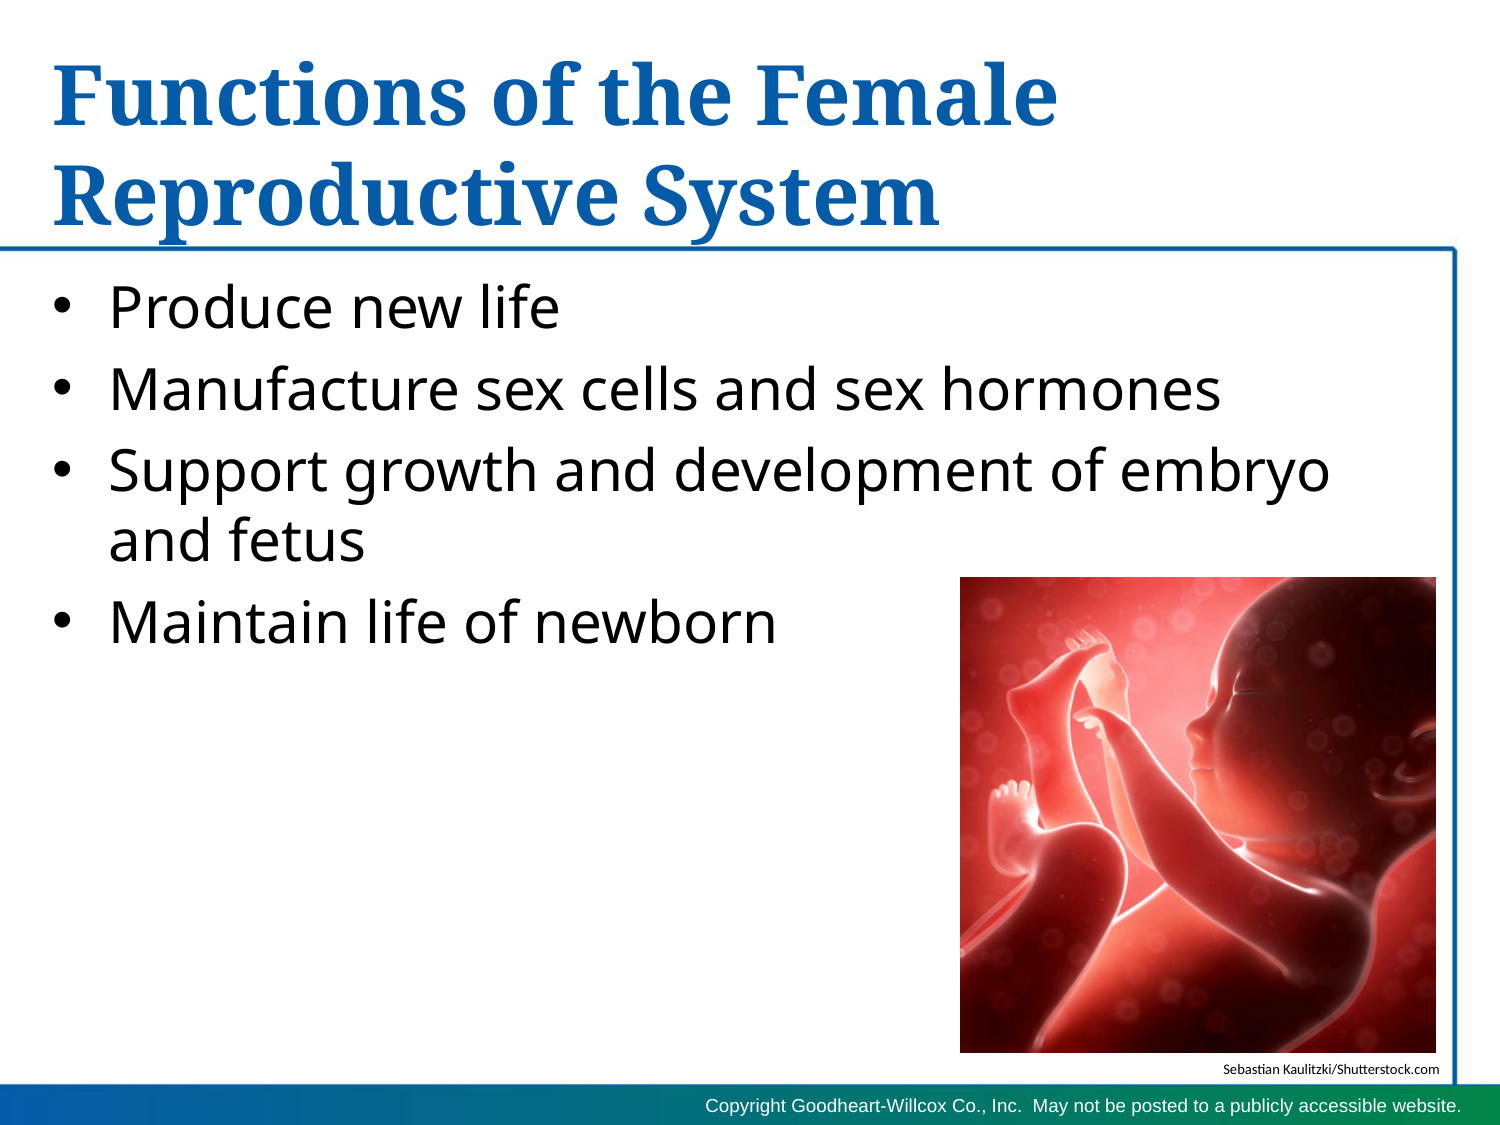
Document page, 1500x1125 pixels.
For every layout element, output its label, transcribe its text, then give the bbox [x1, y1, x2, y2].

picture [0, 0, 1500, 1125]
picture [959, 576, 1437, 1054]
list Produce new life Manufacture sex cells and sex hormones Support growth and development of embryo and fetus Maintain life of newborn [37, 262, 1438, 1076]
title Functions of the Female Reproductive System [37, 37, 1463, 251]
text_box Sebastian Kaulitzki/Shutterstock.com [1109, 1052, 1455, 1085]
